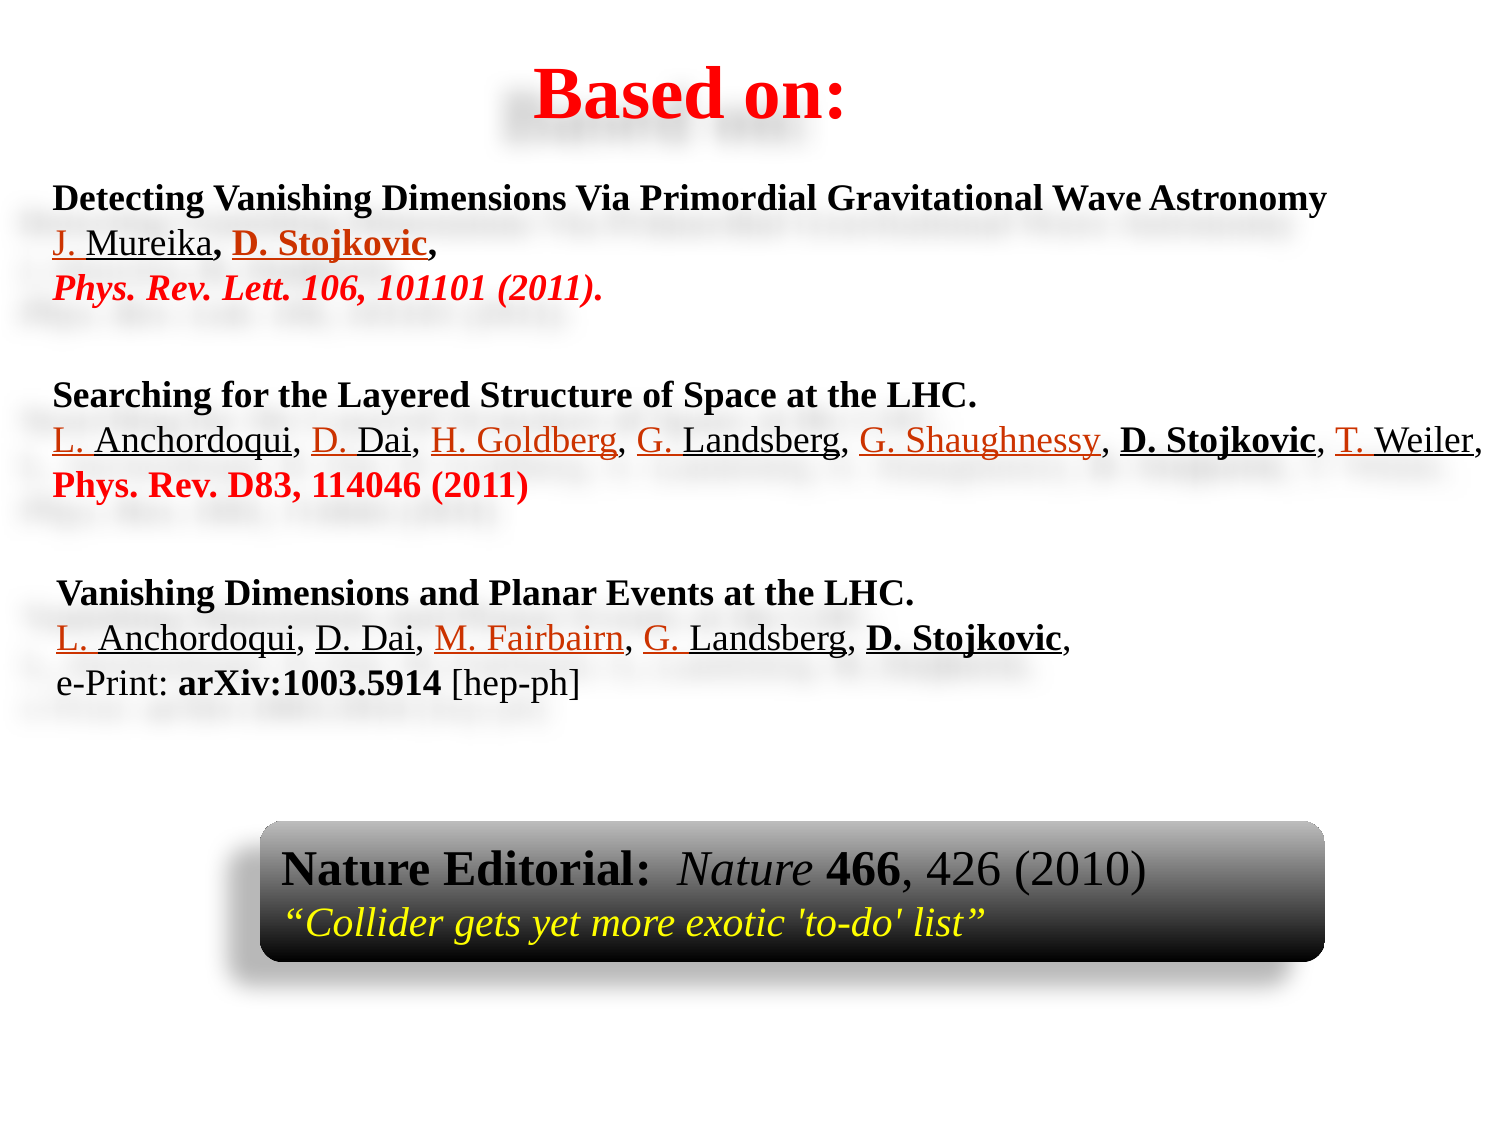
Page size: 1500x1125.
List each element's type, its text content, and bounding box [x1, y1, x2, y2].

text_box Searching for the Layered Structure of Space at the LHC. L. Anchordoqui, D. Dai, H. Goldberg, G. Landsberg, G. Shaughnessy, D. Stojkovic, T. Weiler, Phys. Rev. D83, 114046 (2011) [37, 362, 1500, 558]
text_box Vanishing Dimensions and Planar Events at the LHC. L. Anchordoqui, D. Dai, M. Fairbairn, G. Landsberg, D. Stojkovic, e-Print: arXiv:1003.5914 [hep-ph] [41, 599, 1342, 710]
text_box Detecting Vanishing Dimensions Via Primordial Gravitational Wave Astronomy J. Mureika, D. Stojkovic, Phys. Rev. Lett. 106, 101101 (2011). [37, 165, 1369, 361]
text_box Nature Editorial: Nature 466, 426 (2010) “Collider gets yet more exotic 'to-do' list” [259, 820, 1326, 964]
text_box Based on: [518, 35, 864, 141]
